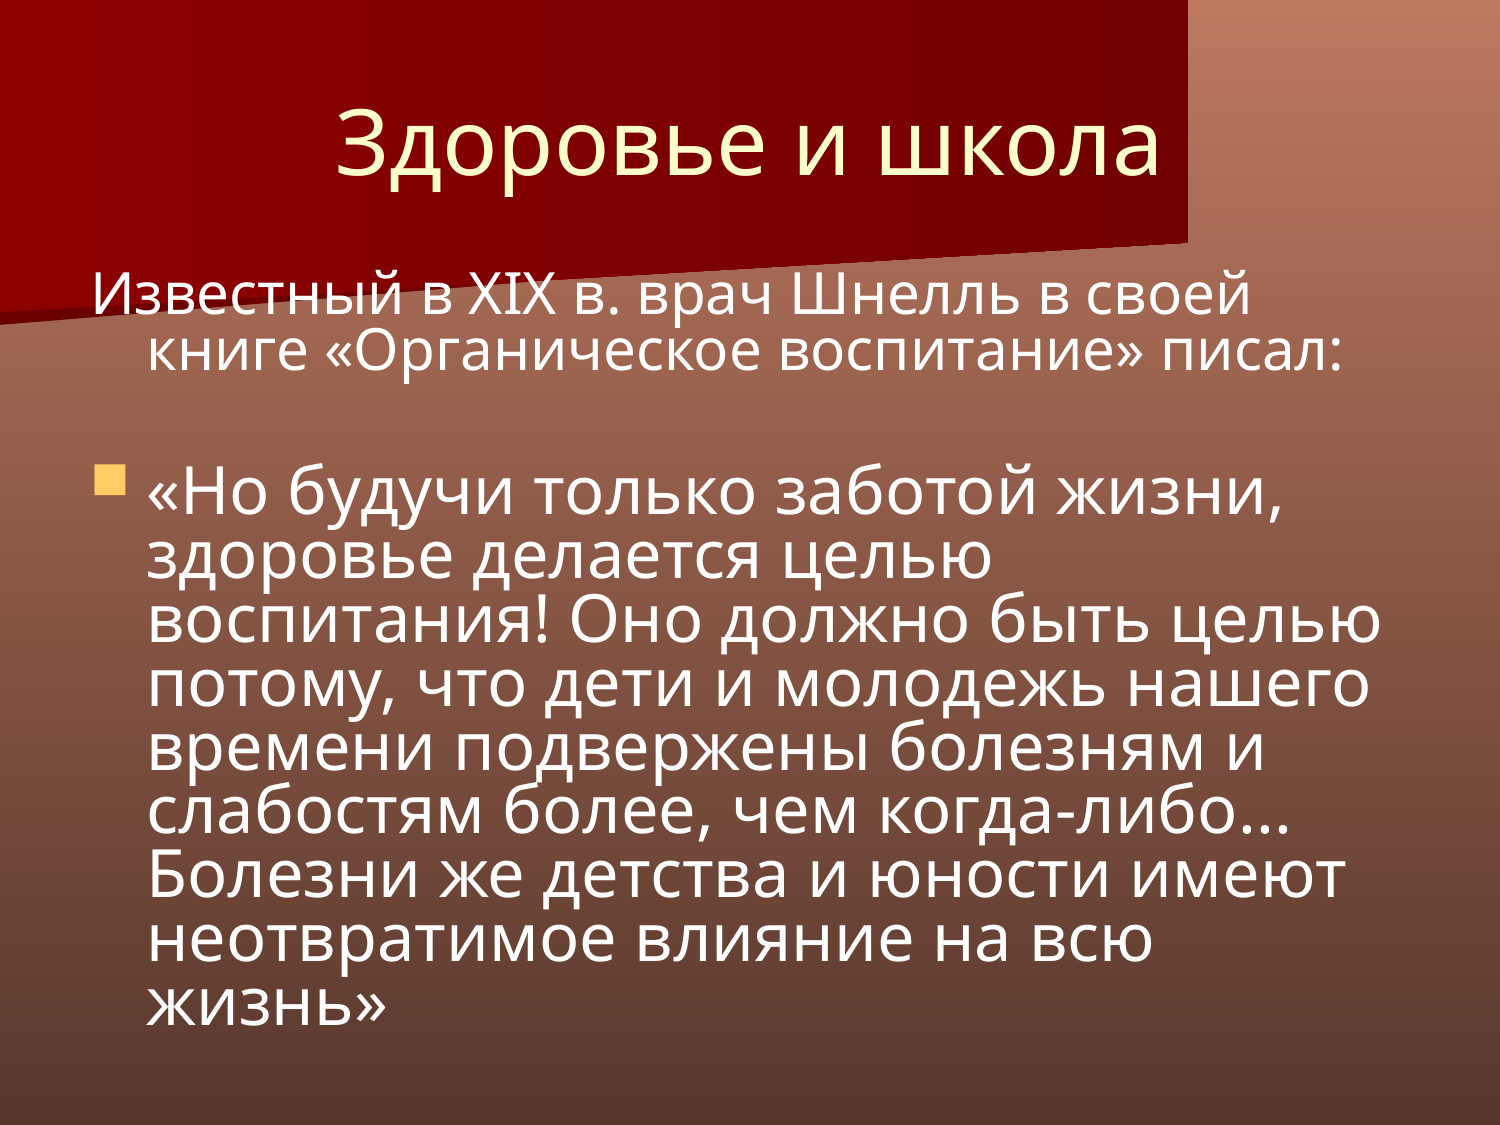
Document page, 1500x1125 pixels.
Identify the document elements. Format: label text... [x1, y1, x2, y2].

title Здоровье и школа [75, 45, 1425, 233]
list Известный в XIX в. врач Шнелль в своей книге «Органическое воспитание» писал: «Но будучи только заботой жизни, здоровье делается целью воспитания! Оно должно быть целью потому, что дети и молодежь нашего времени подвержены болезням и слабостям более, чем когда-либо... Болезни же детства и юности имеют неотвратимое влияние на всю жизнь» [75, 262, 1425, 1125]
